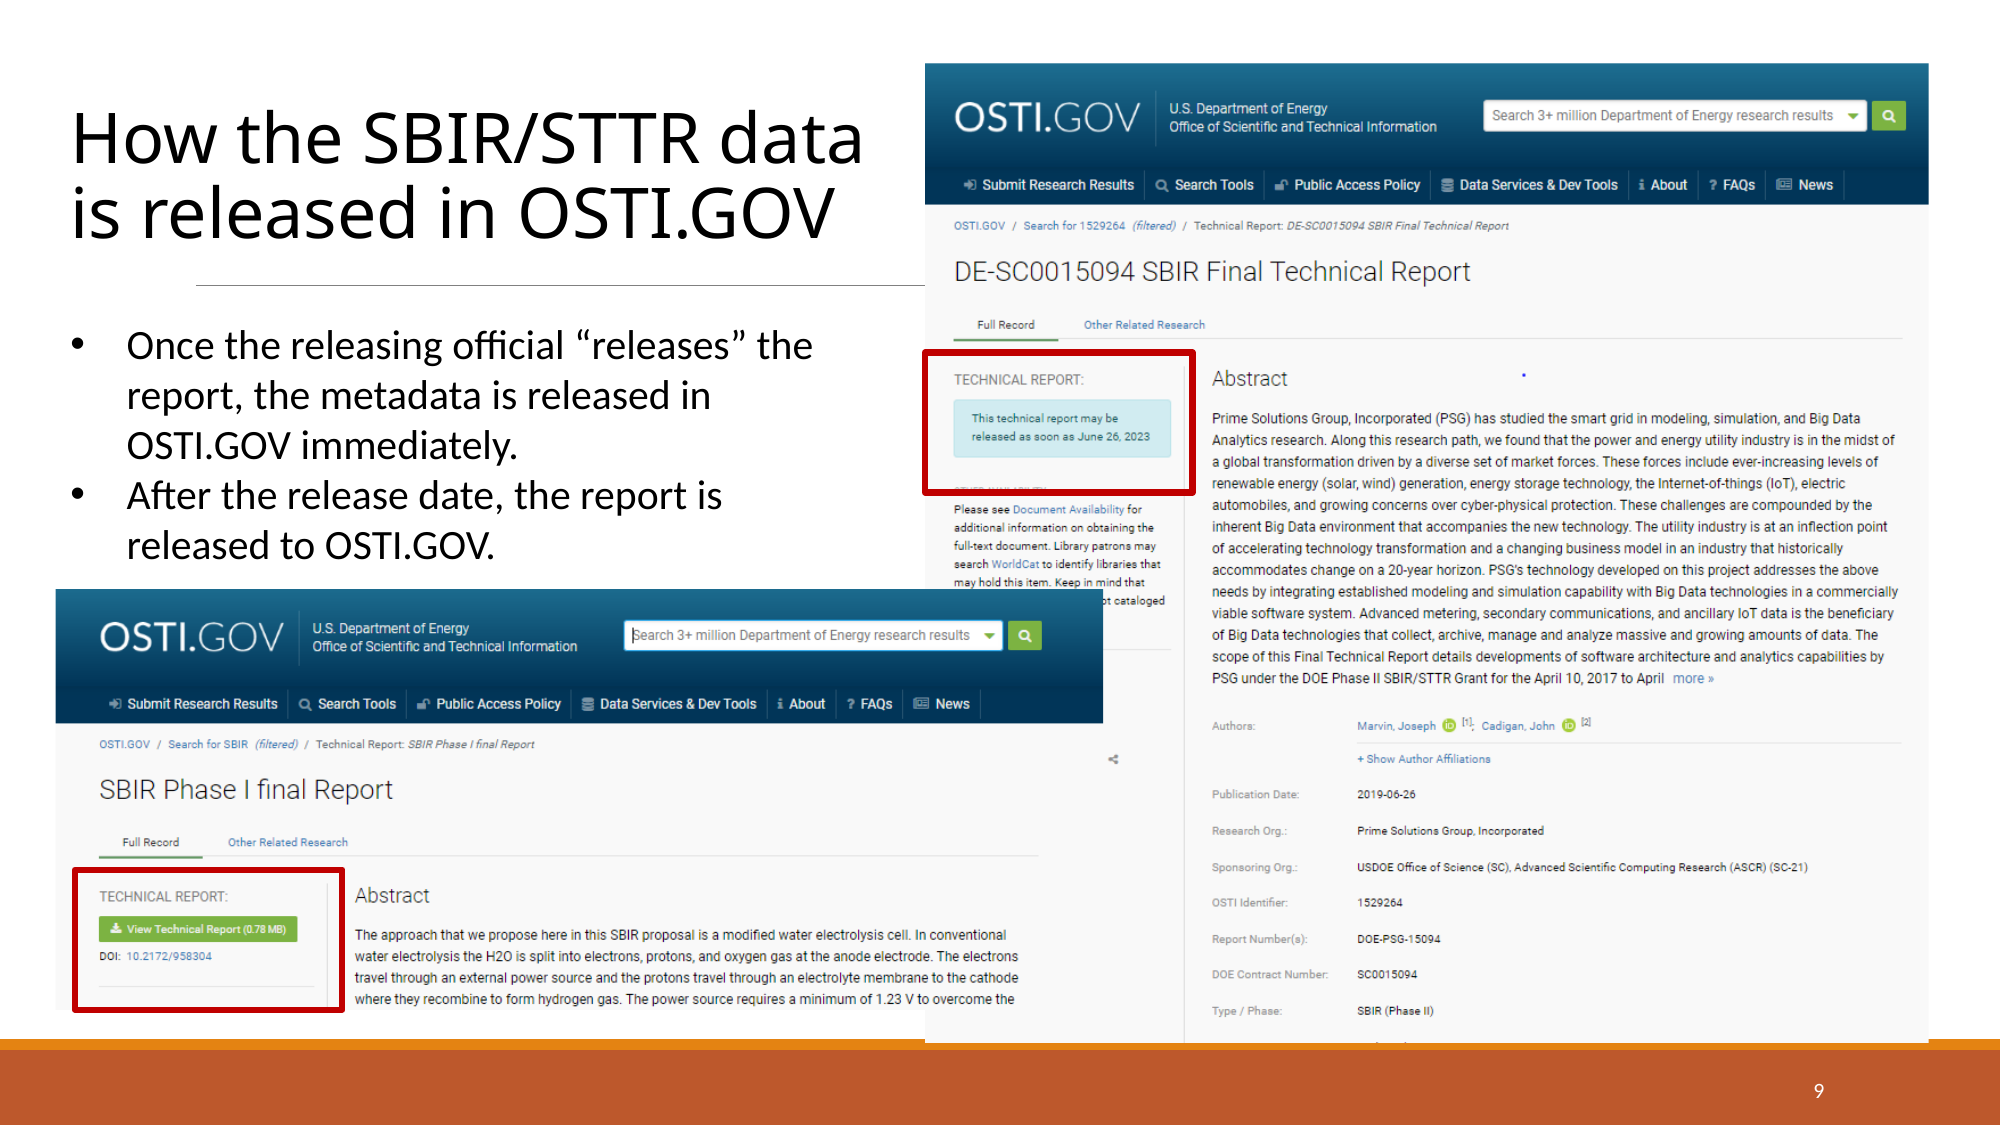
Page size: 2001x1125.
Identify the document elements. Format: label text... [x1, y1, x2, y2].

text_box How the SBIR/STTR data is released in OSTI.GOV [55, 57, 890, 299]
picture [55, 35, 1930, 1044]
text_box Once the releasing official “releases” the report, the metadata is released in OSTI.GOV immediately. After the release date, the report is released to OSTI.GOV. [55, 310, 837, 576]
slide_number 9 [1624, 1059, 1840, 1120]
